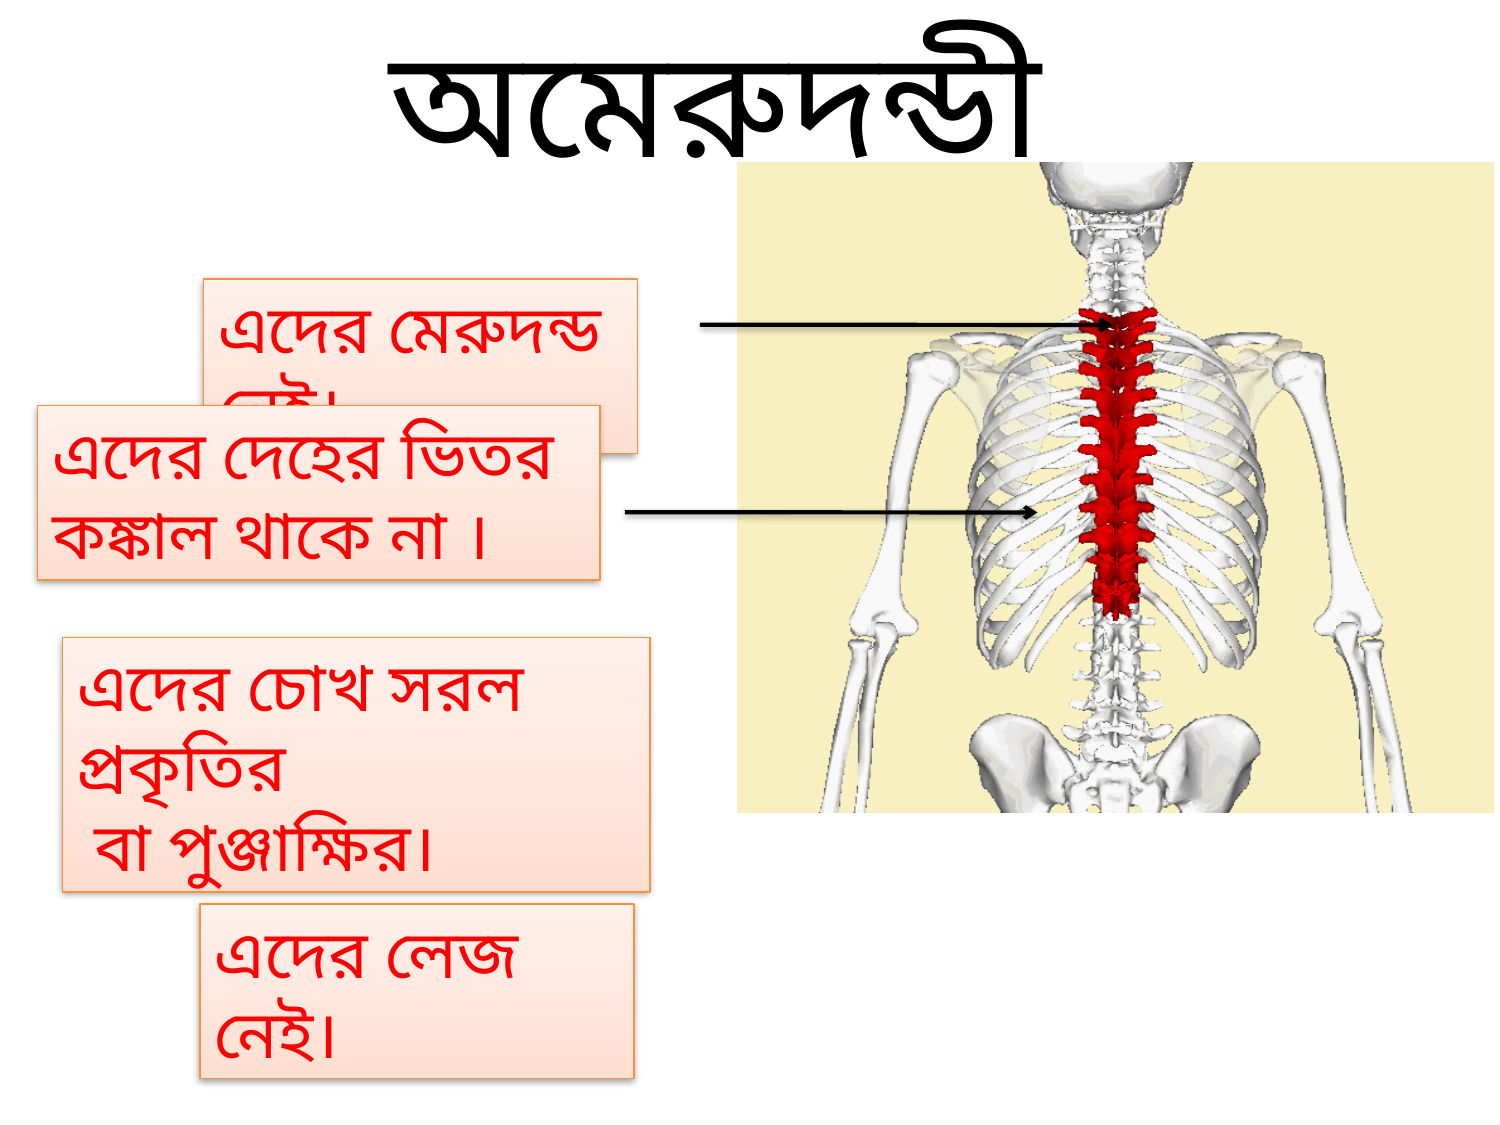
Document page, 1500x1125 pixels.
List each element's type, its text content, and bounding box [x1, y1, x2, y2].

text_box অমেরুদন্ডী [374, 0, 1275, 195]
text_box এদের মেরুদন্ড নেই। [203, 278, 638, 454]
text_box এদের লেজ নেই। [199, 903, 635, 1079]
picture [737, 162, 1494, 813]
text_box এদের চোখ সরল প্রকৃতির বা পুঞ্জাক্ষির। [62, 637, 651, 893]
text_box এদের দেহের ভিতর কঙ্কাল থাকে না । [37, 405, 601, 581]
